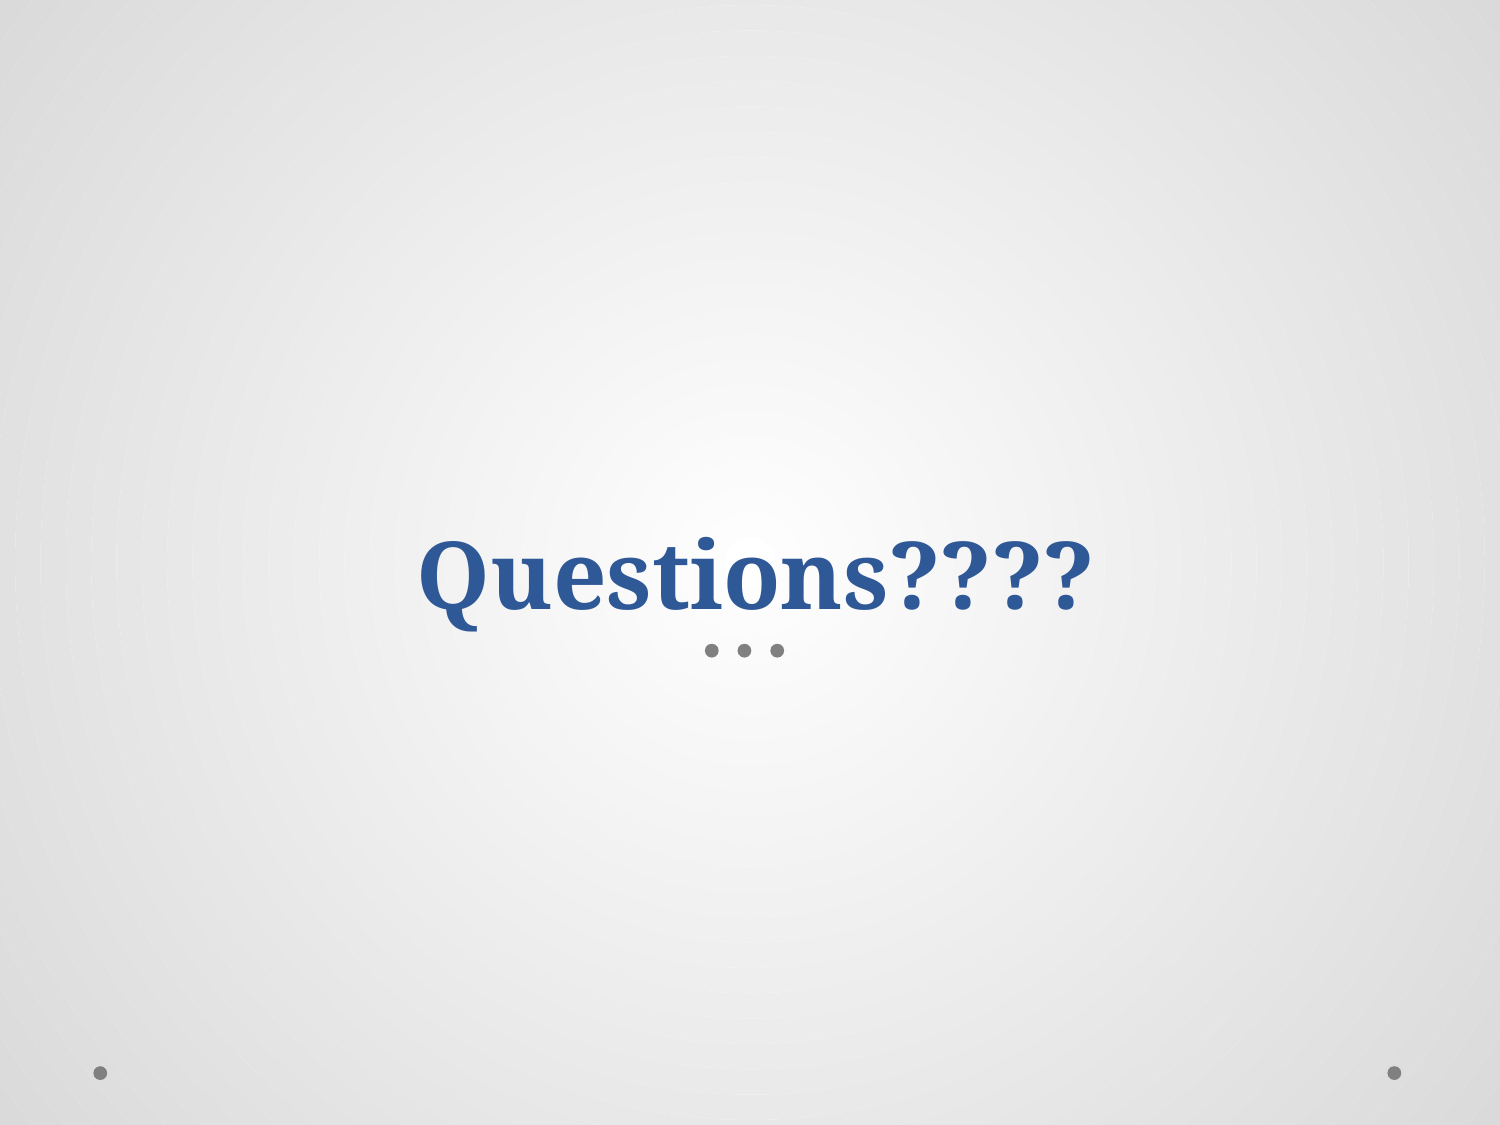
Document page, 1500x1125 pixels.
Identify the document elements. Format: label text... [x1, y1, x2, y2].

title Questions???? [118, 224, 1394, 636]
